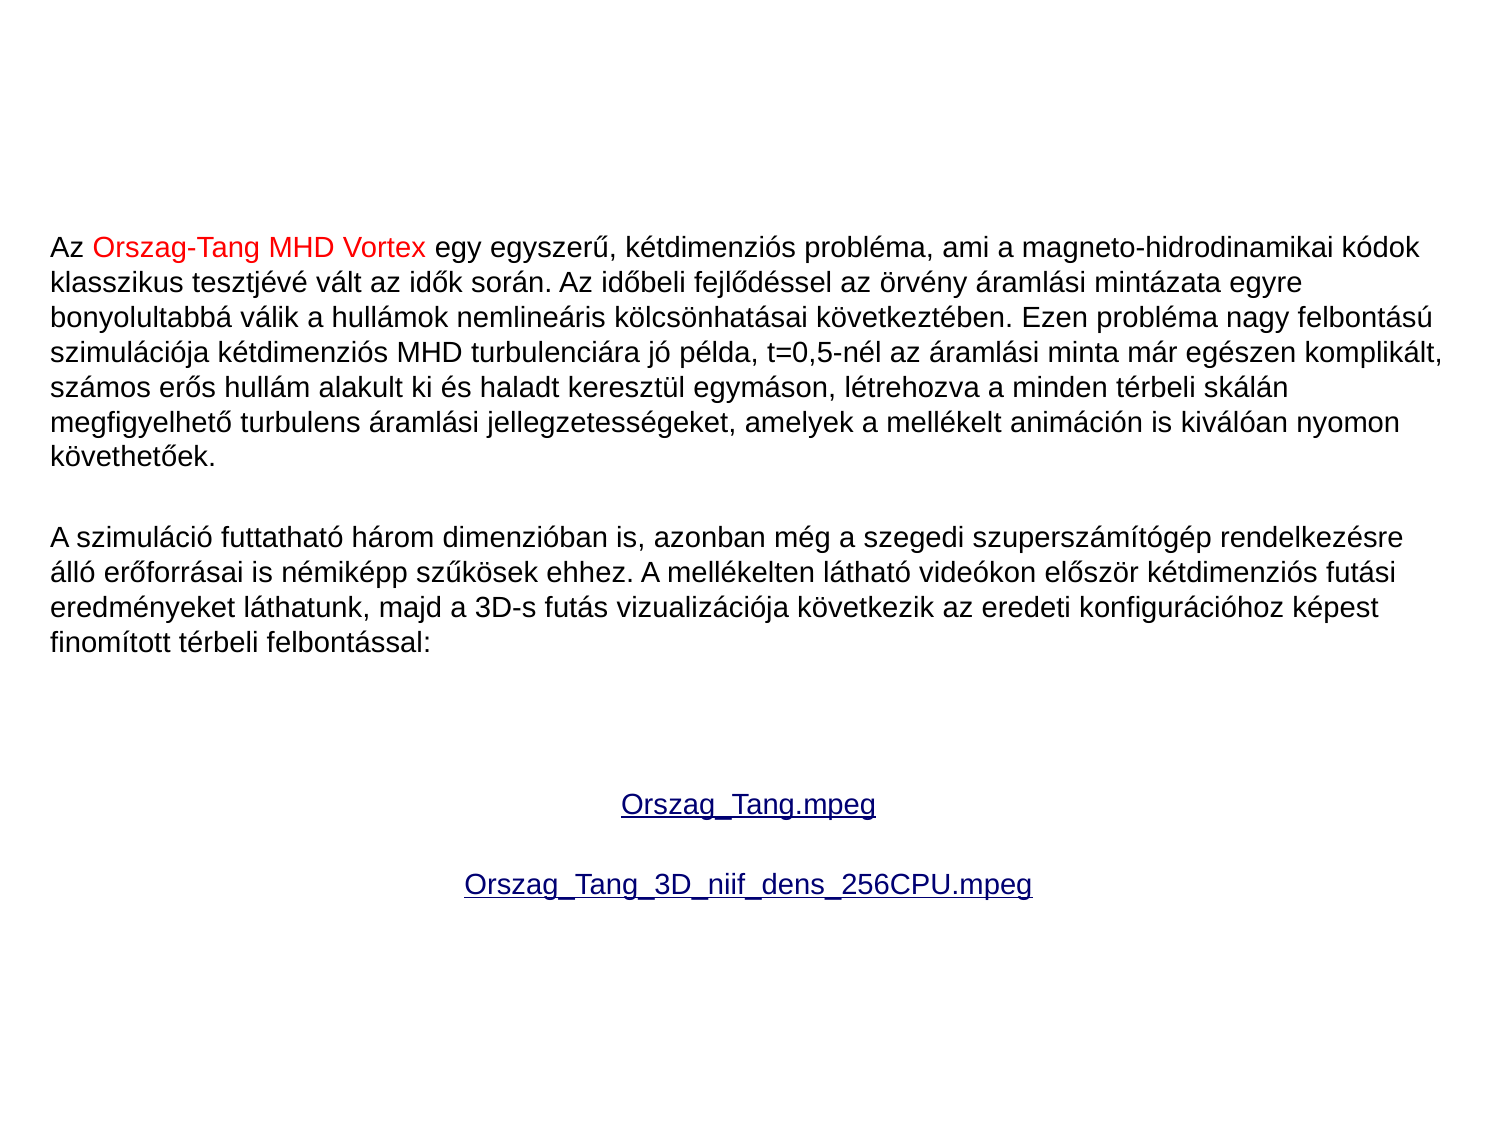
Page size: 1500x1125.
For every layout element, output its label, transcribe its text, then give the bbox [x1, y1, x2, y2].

text_box Az Orszag-Tang MHD Vortex egy egyszerű, kétdimenziós probléma, ami a magneto-hidrodinamikai kódok klasszikus tesztjévé vált az idők során. Az időbeli fejlődéssel az örvény áramlási mintázata egyre bonyolultabbá válik a hullámok nemlineáris kölcsönhatásai következtében. Ezen probléma nagy felbontású szimulációja kétdimenziós MHD turbulenciára jó példa, t=0,5-nél az áramlási minta már egészen komplikált, számos erős hullám alakult ki és haladt keresztül egymáson, létrehozva a minden térbeli skálán megfigyelhető turbulens áramlási jellegzetességeket, amelyek a mellékelt animáción is kiválóan nyomon követhetőek. A szimuláció futtatható három dimenzióban is, azonban még a szegedi szuperszámítógép rendelkezésre álló erőforrásai is némiképp szűkösek ehhez. A mellékelten látható videókon először kétdimenziós futási eredményeket láthatunk, majd a 3D-s futás vizualizációja következik az eredeti konfigurációhoz képest finomított térbeli felbontással: Orszag_Tang.mpeg Orszag_Tang_3D_niif_dens_256CPU.mpeg [35, 59, 1463, 1075]
